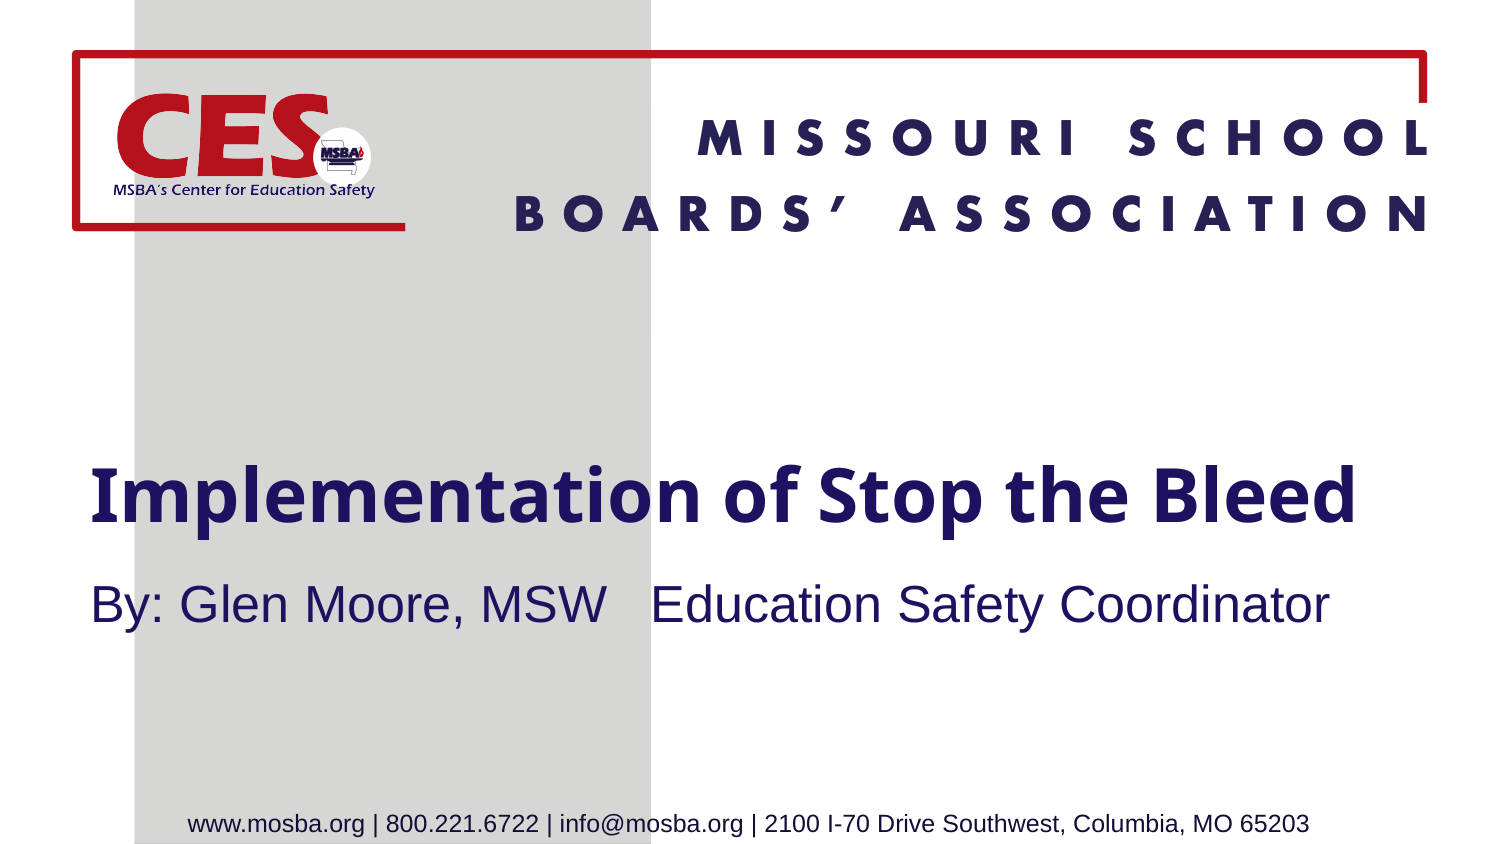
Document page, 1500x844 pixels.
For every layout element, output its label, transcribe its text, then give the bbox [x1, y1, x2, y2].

list By: Glen Moore, MSW Education Safety Coordinator [75, 562, 1425, 634]
picture [71, 0, 1450, 844]
title Implementation of Stop the Bleed [75, 421, 1425, 562]
